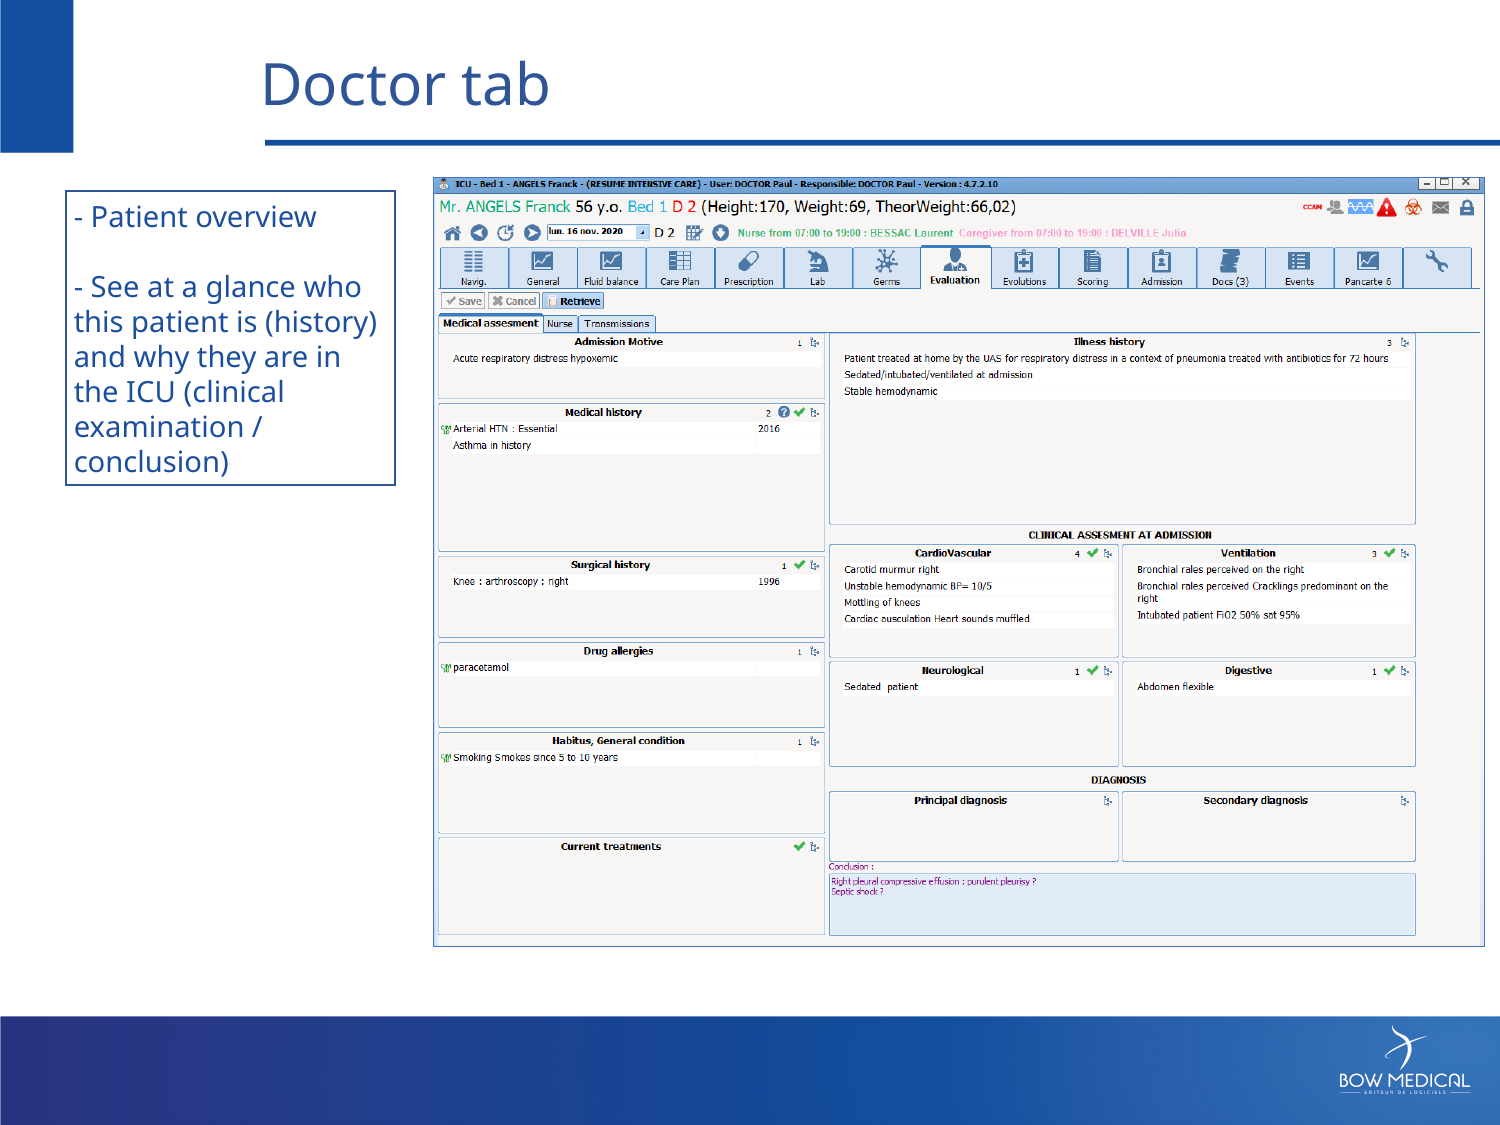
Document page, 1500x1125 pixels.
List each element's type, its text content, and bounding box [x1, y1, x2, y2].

picture [0, 0, 1500, 1125]
text_box Doctor tab [252, 37, 1159, 126]
text_box - Patient overview - See at a glance who this patient is (history) and why they are in the ICU (clinical examination / conclusion) [66, 190, 396, 486]
